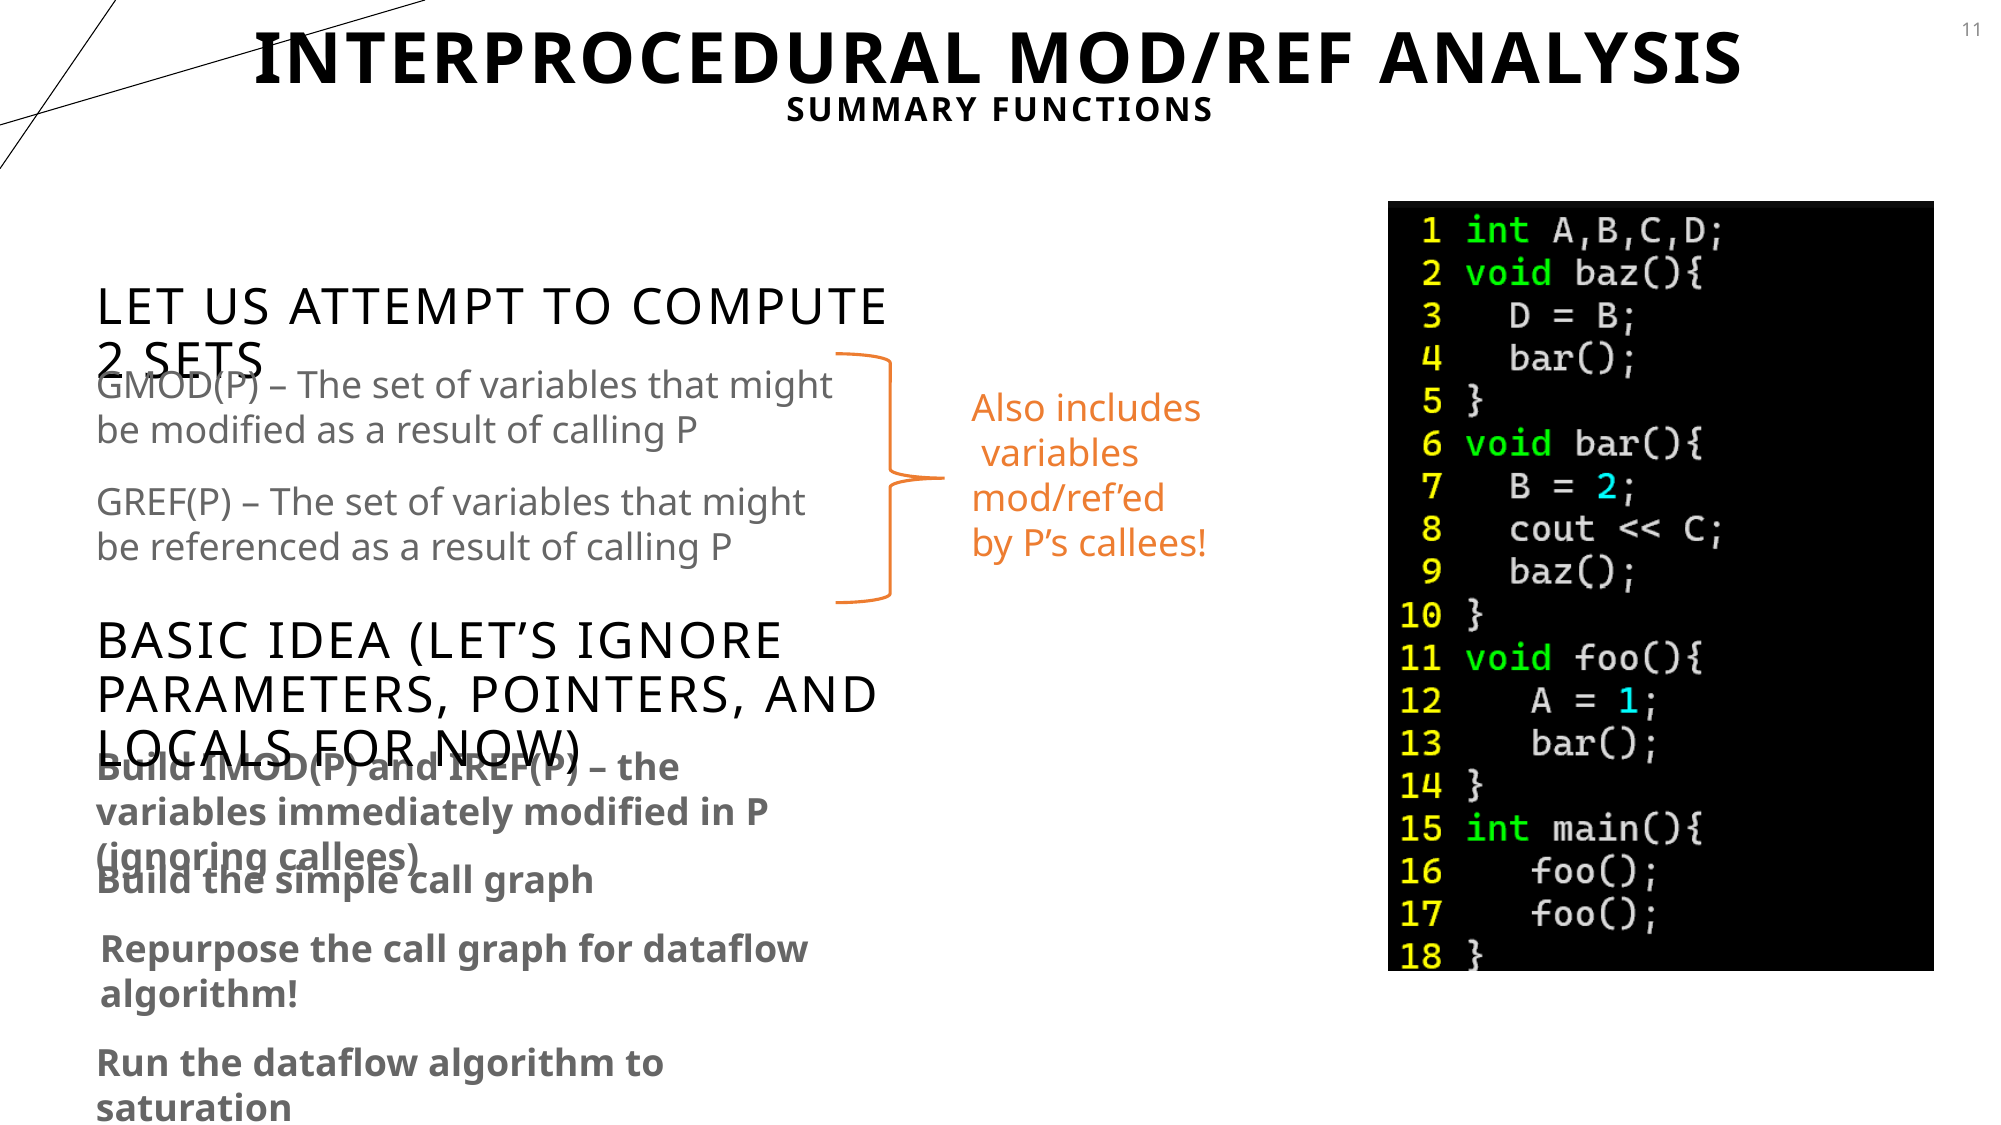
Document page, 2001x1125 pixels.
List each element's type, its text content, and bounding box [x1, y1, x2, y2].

text_box Basic idea (let’s ignore parameters, pointers, and Locals for now) [81, 607, 979, 733]
text_box Build IMOD(P) and IREF(P) – the variables immediately modified in P (ignoring callees) [81, 735, 865, 849]
picture [1388, 201, 1934, 971]
text_box Build the simple call graph [81, 849, 865, 909]
text_box [835, 353, 945, 604]
text_box GREF(P) – The set of variables that might be referenced as a result of calling P [81, 470, 835, 576]
title Interprocedural MOD/REF Analysis [1, 0, 1999, 170]
text_box Run the dataflow algorithm to saturation [81, 1031, 865, 1125]
text_box Repurpose the call graph for dataflow algorithm! [85, 917, 869, 1023]
text_box Also includes variables mod/ref’ed by P’s callees! [956, 376, 1223, 572]
text_box Summary Functions [1, 2, 1998, 220]
text_box Let us attempt to compute 2 sets [80, 273, 923, 399]
text_box GMOD(P) – The set of variables that might be modified as a result of calling P [81, 353, 835, 459]
